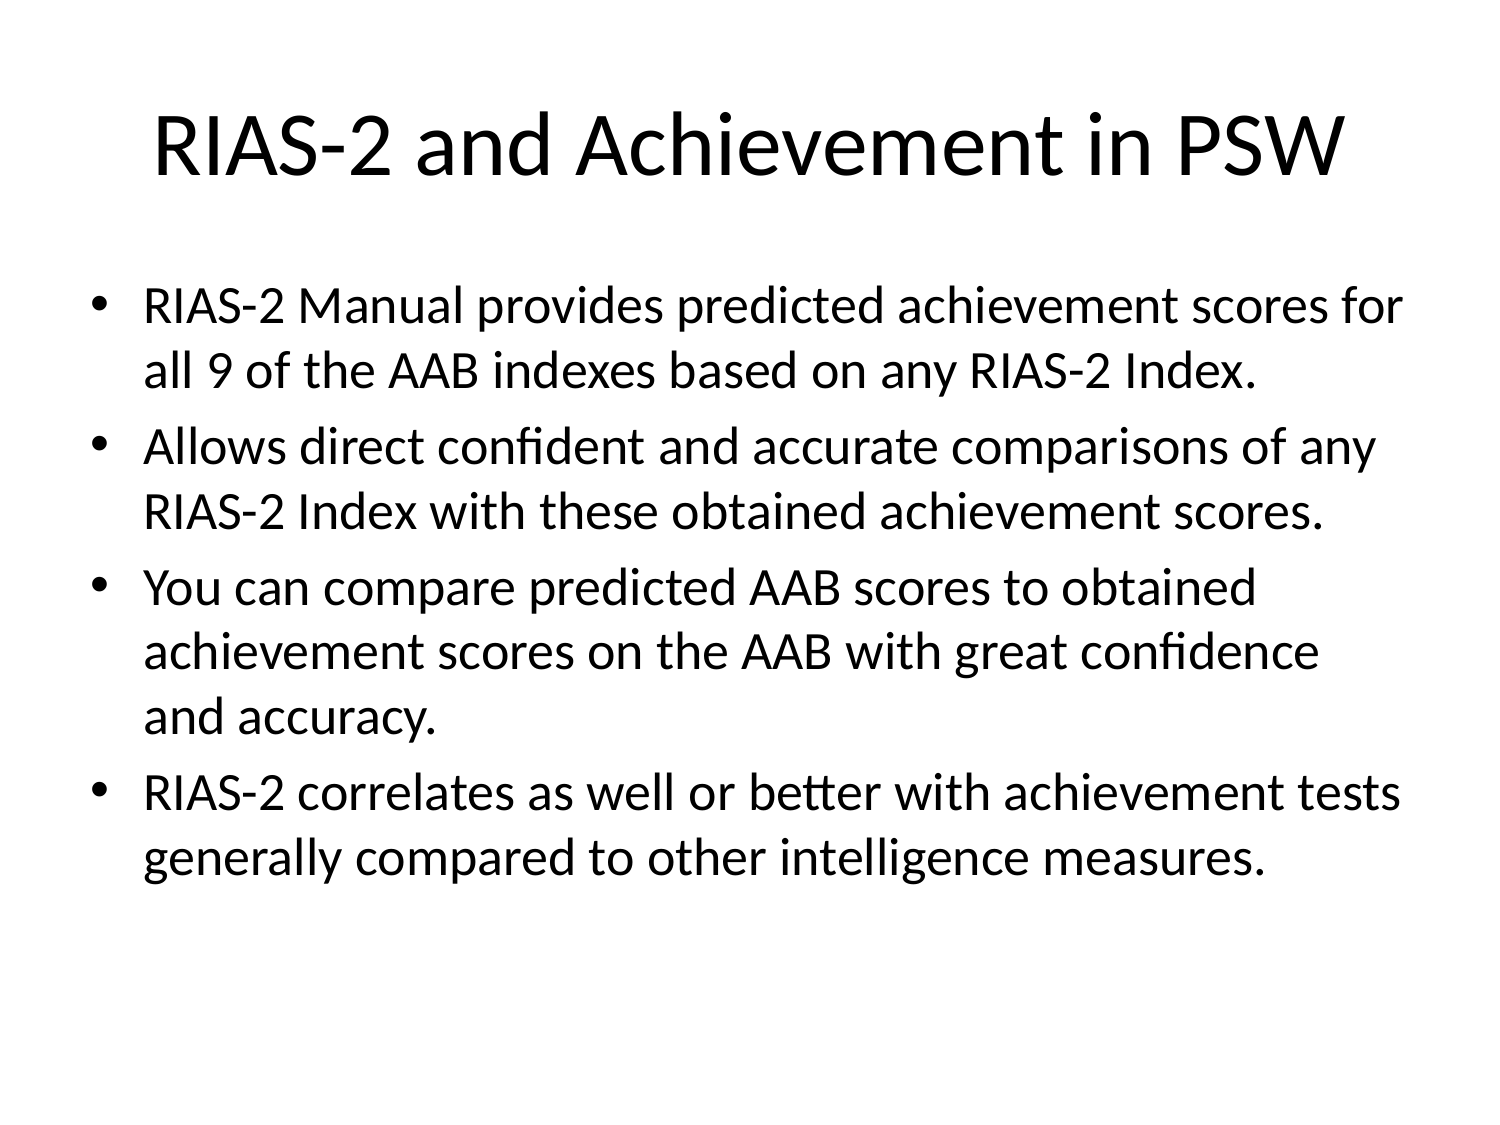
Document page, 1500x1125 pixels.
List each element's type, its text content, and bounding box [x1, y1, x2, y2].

title RIAS-2 and Achievement in PSW [75, 45, 1425, 233]
list RIAS-2 Manual provides predicted achievement scores for all 9 of the AAB indexes based on any RIAS-2 Index. Allows direct confident and accurate comparisons of any RIAS-2 Index with these obtained achievement scores. You can compare predicted AAB scores to obtained achievement scores on the AAB with great confidence and accuracy. RIAS-2 correlates as well or better with achievement tests generally compared to other intelligence measures. [75, 262, 1425, 1005]
